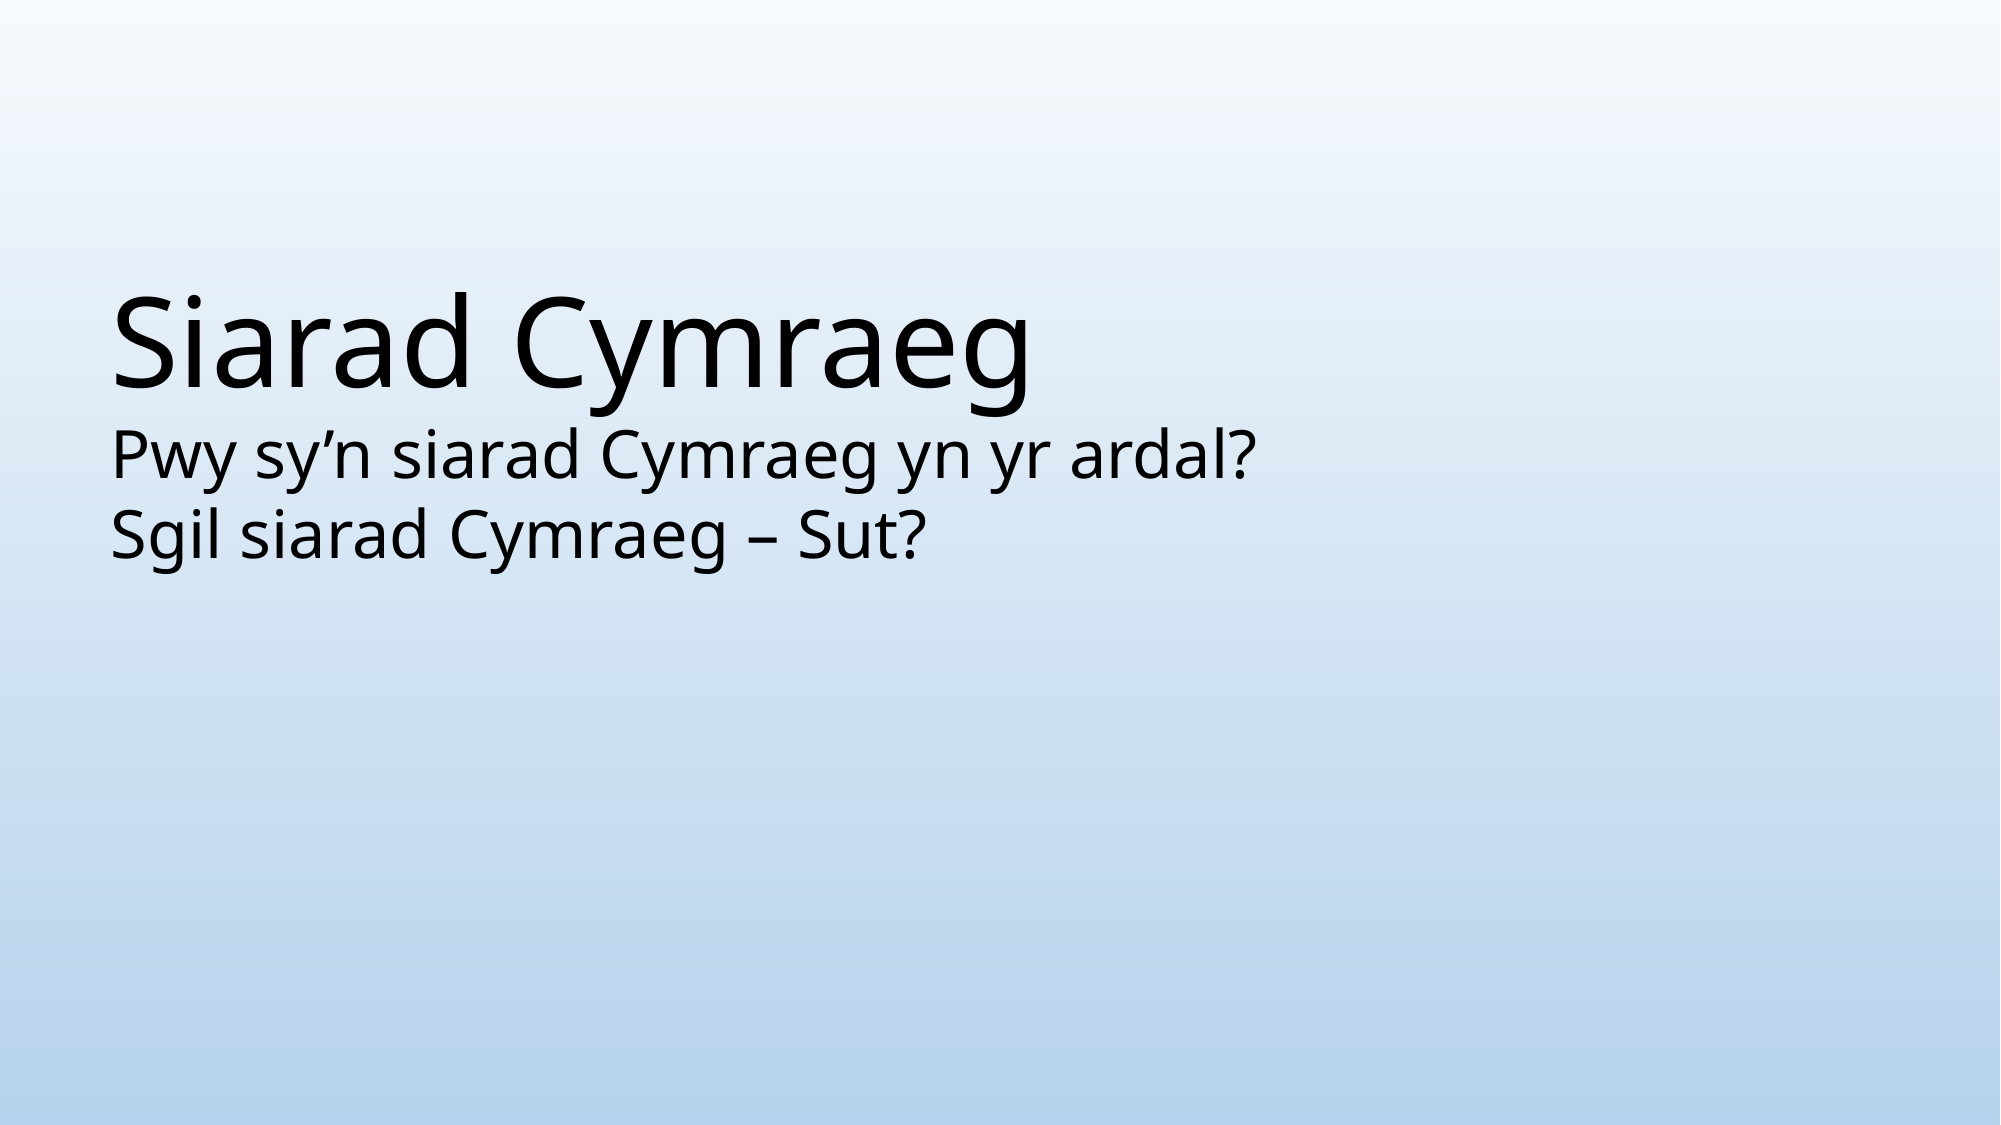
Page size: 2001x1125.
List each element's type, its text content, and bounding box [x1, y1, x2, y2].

text_box Siarad Cymraeg Pwy sy’n siarad Cymraeg yn yr ardal? Sgil siarad Cymraeg – Sut? [95, 254, 1952, 580]
